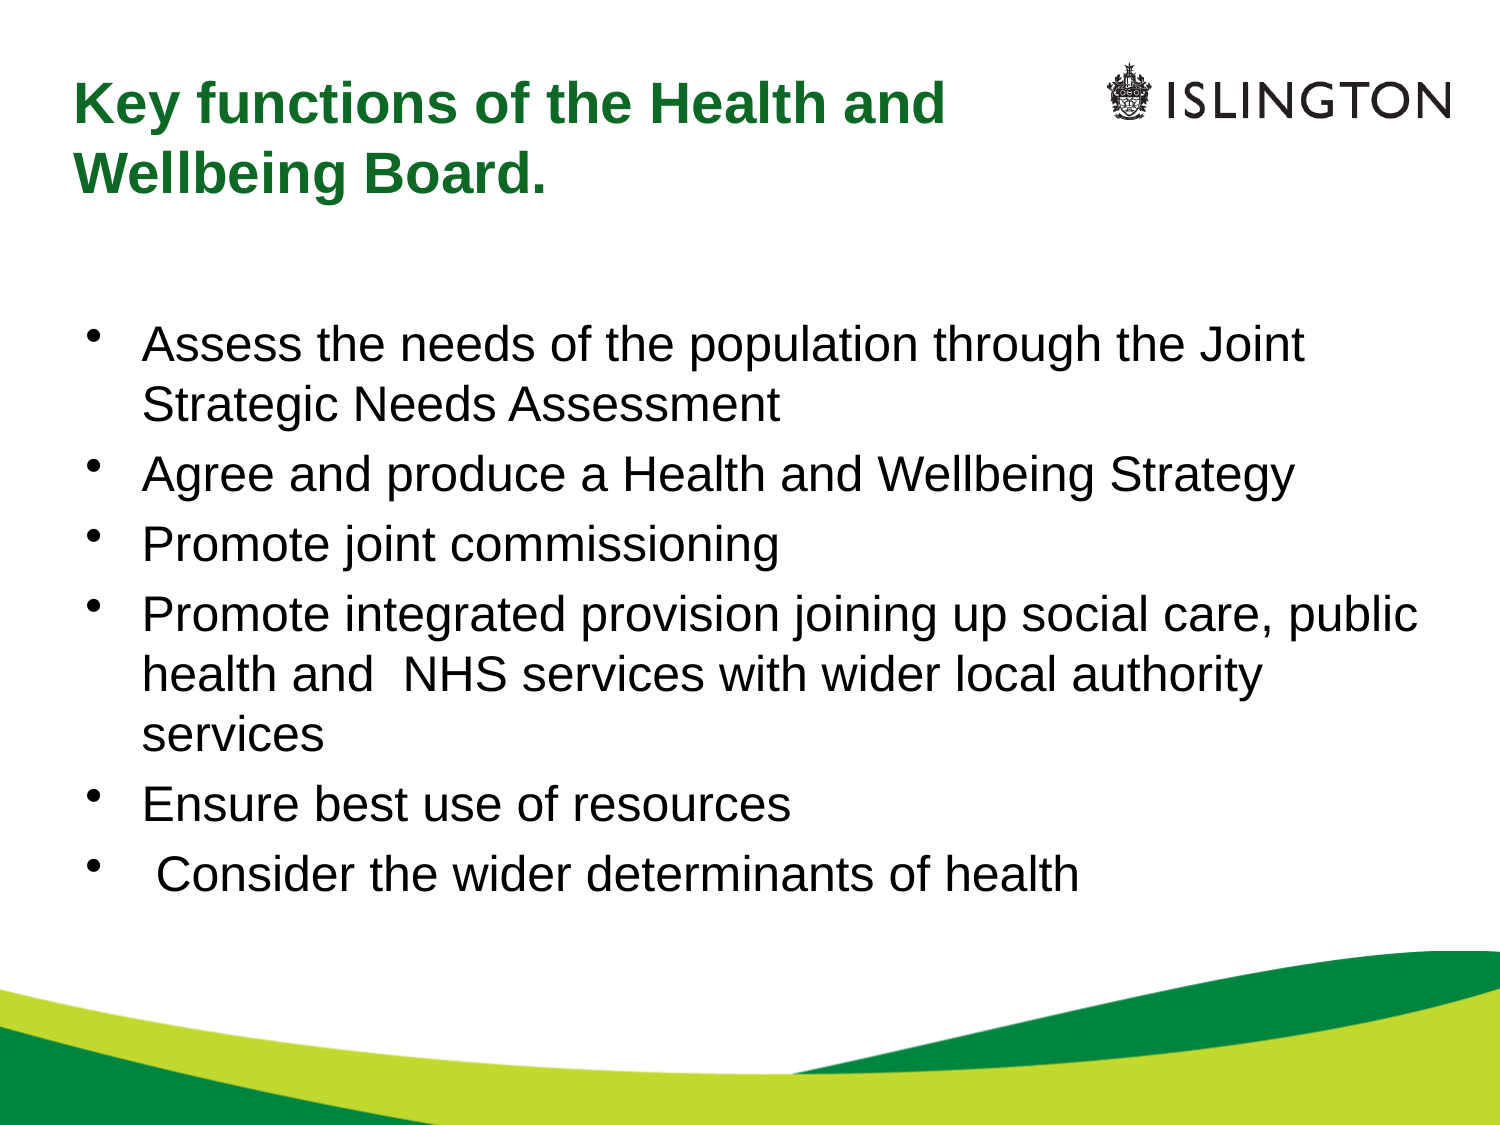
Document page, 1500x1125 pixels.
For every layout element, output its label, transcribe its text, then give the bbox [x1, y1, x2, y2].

picture [1107, 62, 1450, 120]
picture [0, 951, 1500, 1125]
title Key functions of the Health and Wellbeing Board. [58, 46, 1091, 223]
list Assess the needs of the population through the Joint Strategic Needs Assessment Agree and produce a Health and Wellbeing Strategy Promote joint commissioning Promote integrated provision joining up social care, public health and NHS services with wider local authority services Ensure best use of resources Consider the wider determinants of health [70, 234, 1440, 947]
